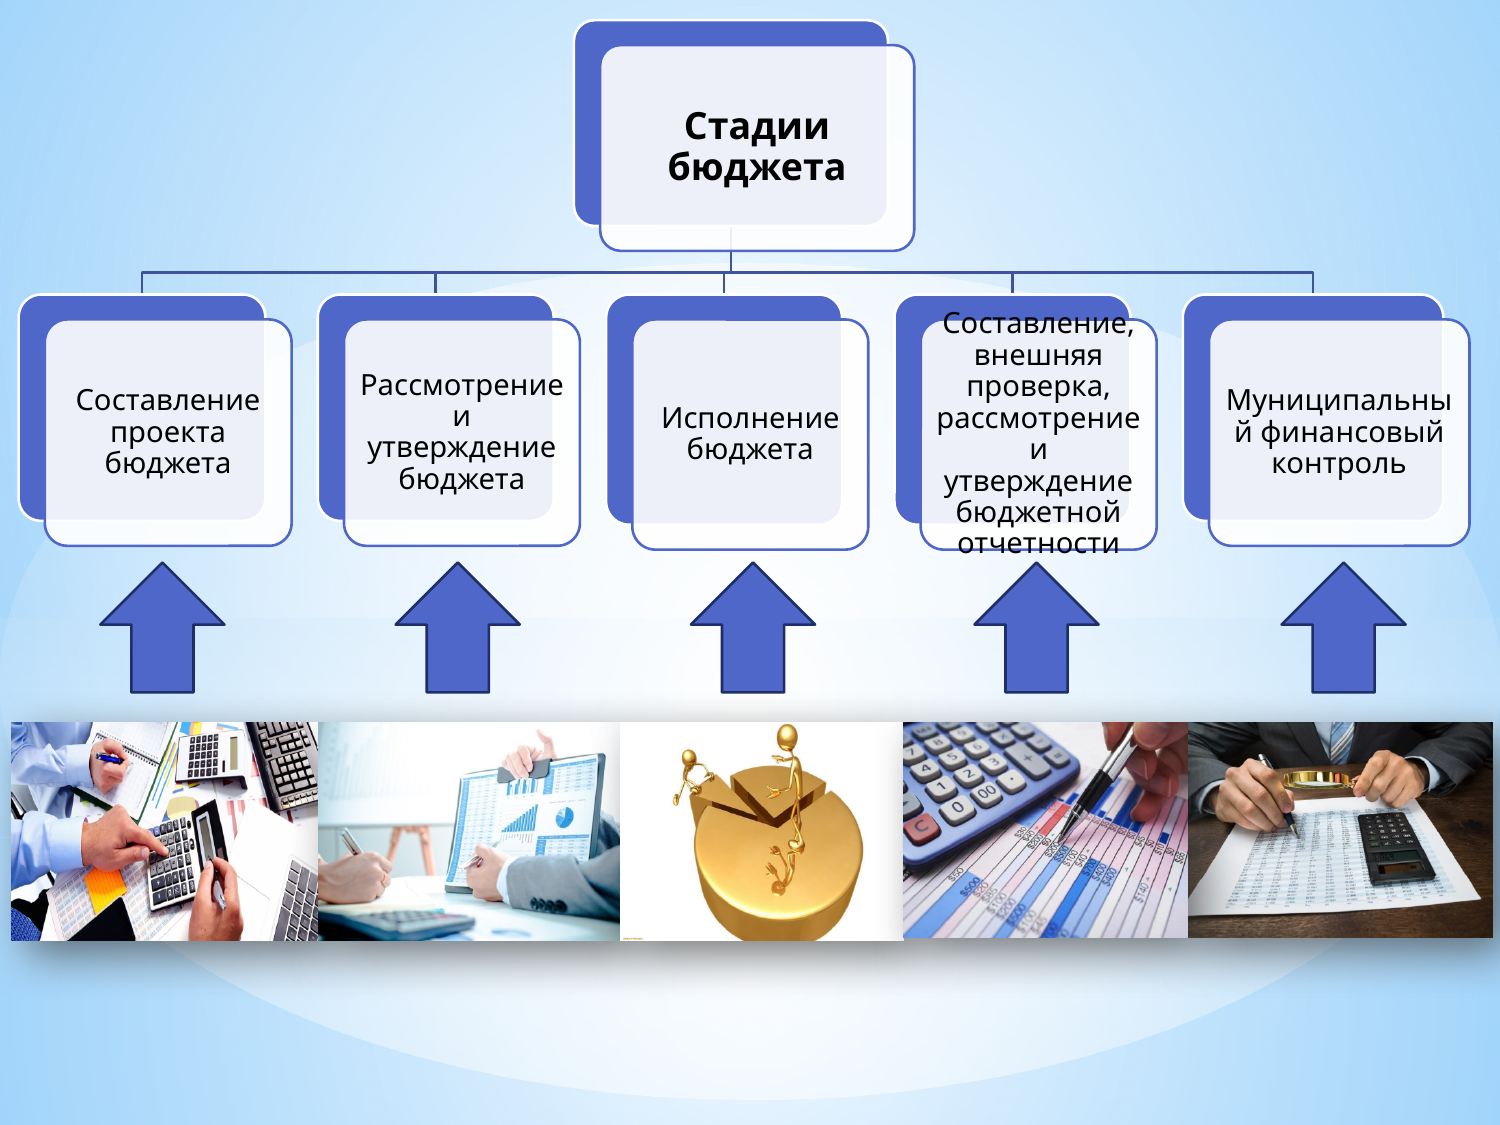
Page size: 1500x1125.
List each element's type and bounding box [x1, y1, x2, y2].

text_box [1311, 655, 1376, 694]
picture [11, 721, 1494, 941]
text_box [130, 655, 195, 694]
text_box [17, 0, 1471, 646]
text_box [1004, 655, 1069, 694]
text_box [425, 655, 491, 694]
text_box [720, 655, 786, 694]
